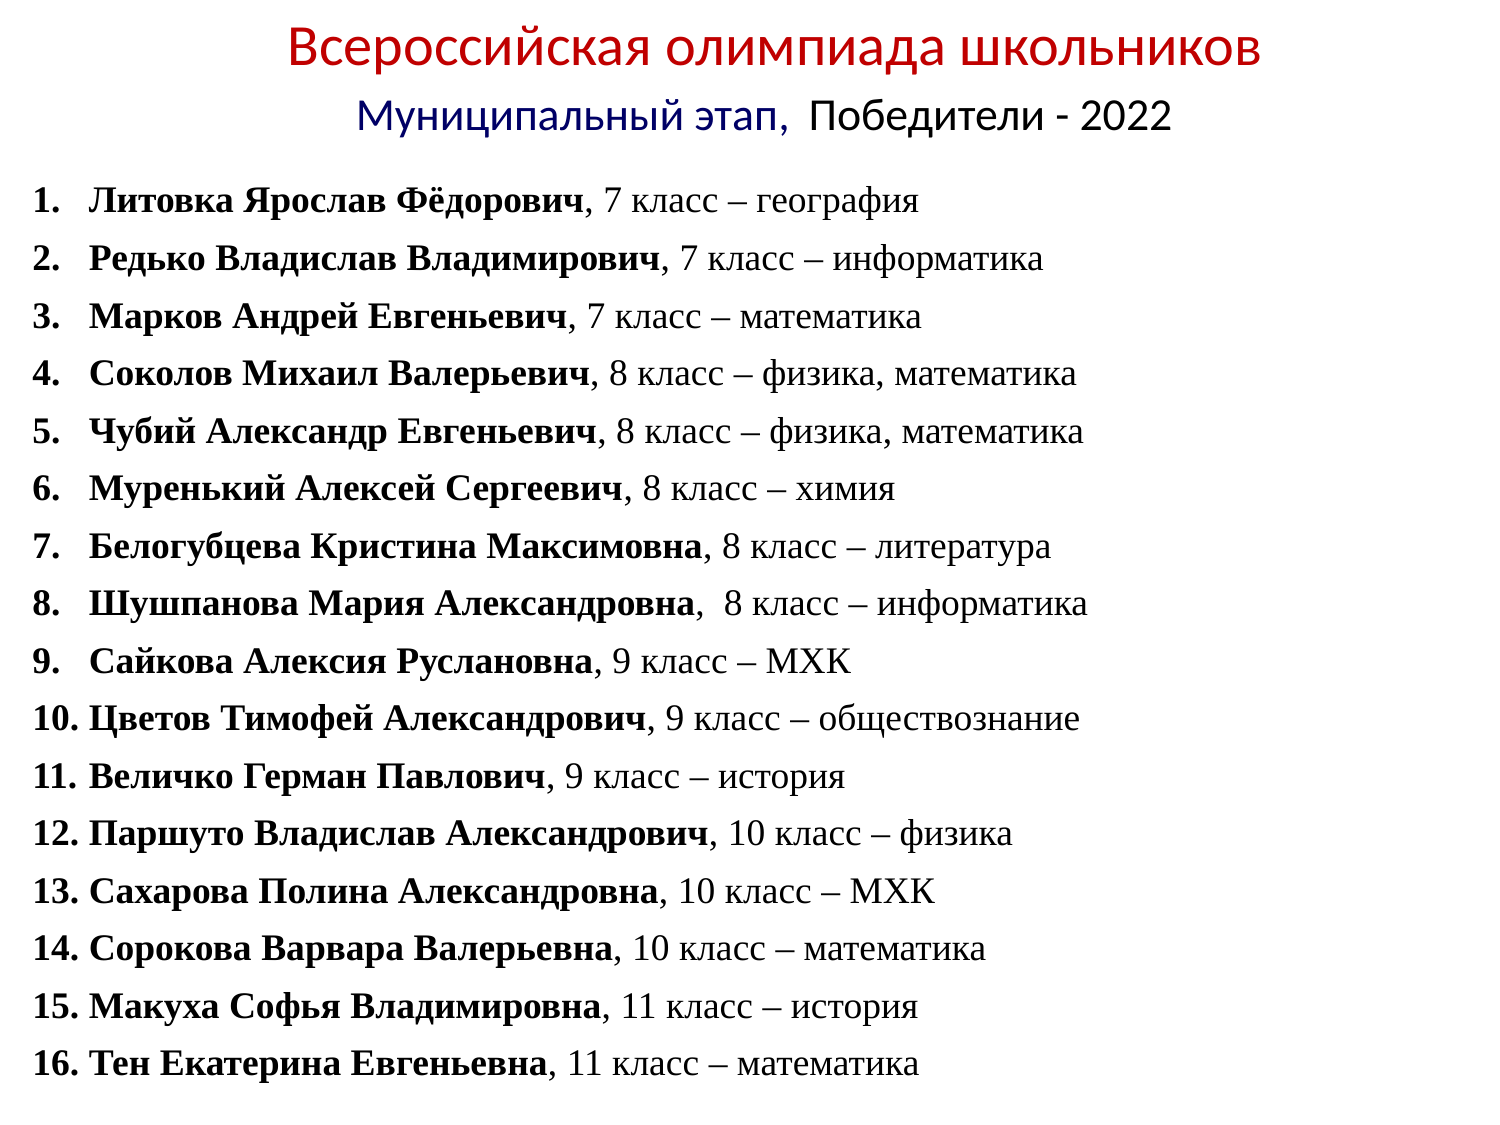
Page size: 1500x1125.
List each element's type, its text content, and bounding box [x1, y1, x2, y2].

text_box Литовка Ярослав Фёдорович, 7 класс – география Редько Владислав Владимирович, 7 класс – информатика Марков Андрей Евгеньевич, 7 класс – математика Соколов Михаил Валерьевич, 8 класс – физика, математика Чубий Александр Евгеньевич, 8 класс – физика, математика Муренький Алексей Сергеевич, 8 класс – химия Белогубцева Кристина Максимовна, 8 класс – литература Шушпанова Мария Александровна, 8 класс – информатика Сайкова Алексия Руслановна, 9 класс – МХК Цветов Тимофей Александрович, 9 класс – обществознание Величко Герман Павлович, 9 класс – история Паршуто Владислав Александрович, 10 класс – физика Сахарова Полина Александровна, 10 класс – МХК Сорокова Варвара Валерьевна, 10 класс – математика Макуха Софья Владимировна, 11 класс – история Тен Екатерина Евгеньевна, 11 класс – математика [17, 168, 1459, 1091]
text_box Муниципальный этап, [230, 77, 741, 147]
text_box Всероссийская олимпиада школьников [50, 0, 1500, 85]
text_box Победители - 2022 [741, 77, 1250, 147]
